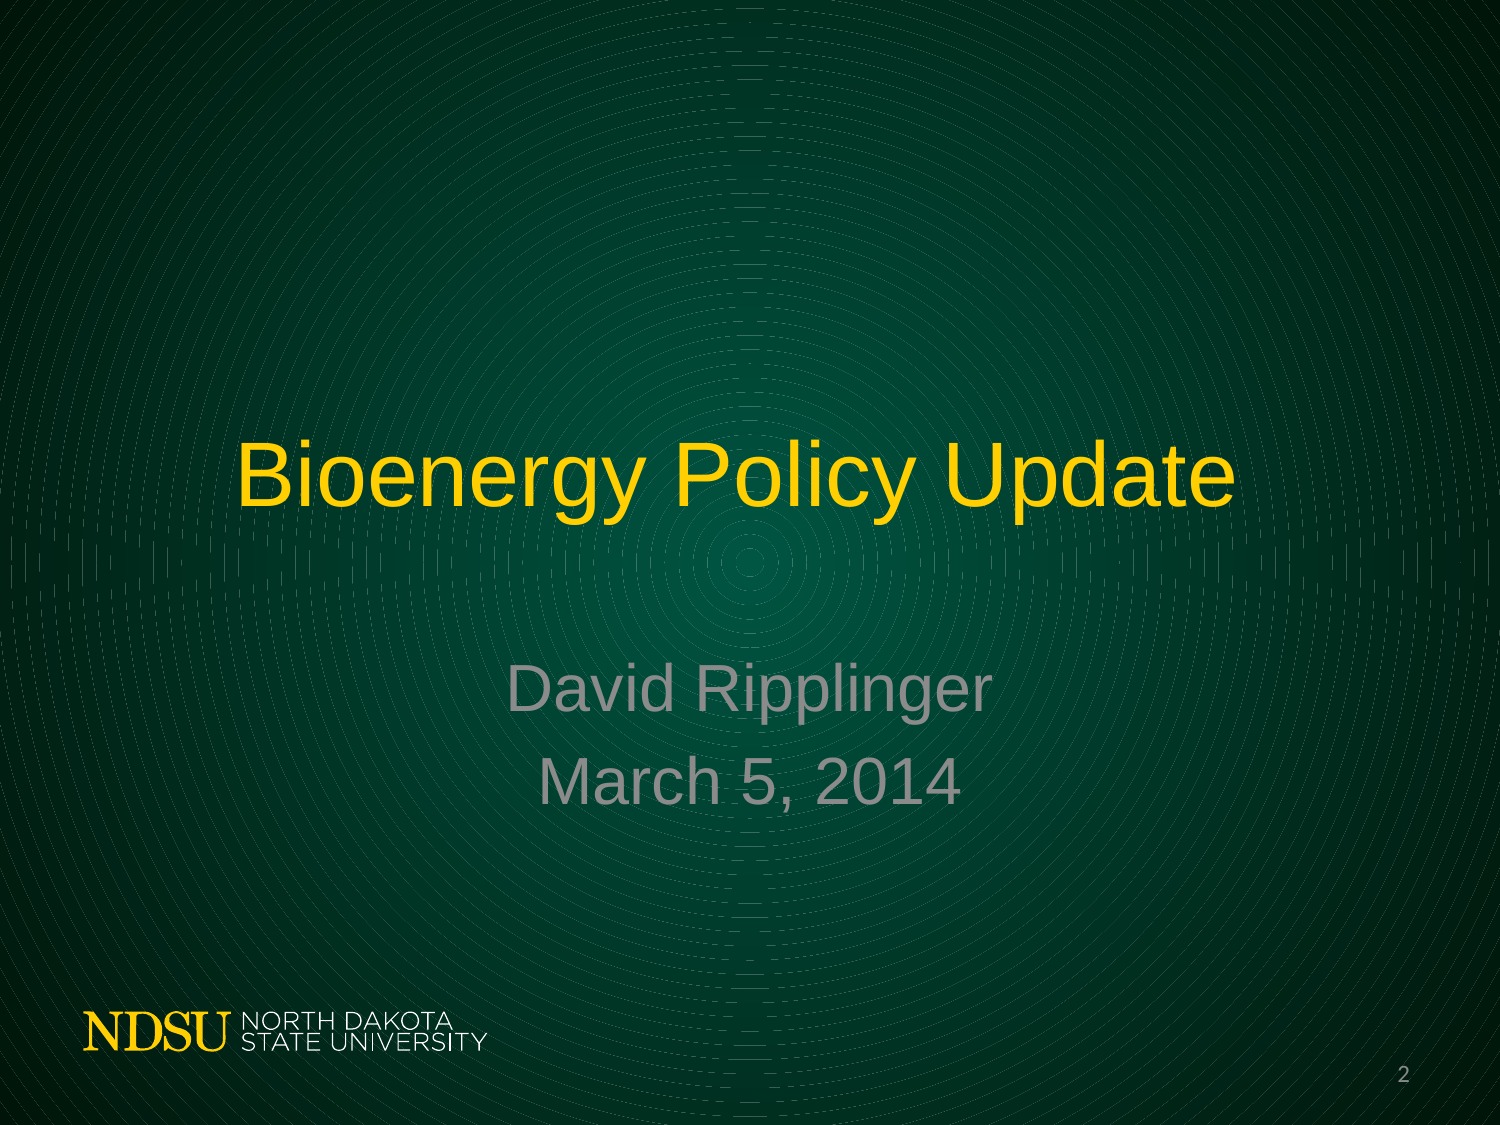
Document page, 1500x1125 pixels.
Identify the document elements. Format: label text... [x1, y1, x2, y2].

subtitle David Ripplinger March 5, 2014 [225, 637, 1275, 925]
slide_number 2 [1074, 1042, 1425, 1103]
title Bioenergy Policy Update [112, 349, 1388, 591]
